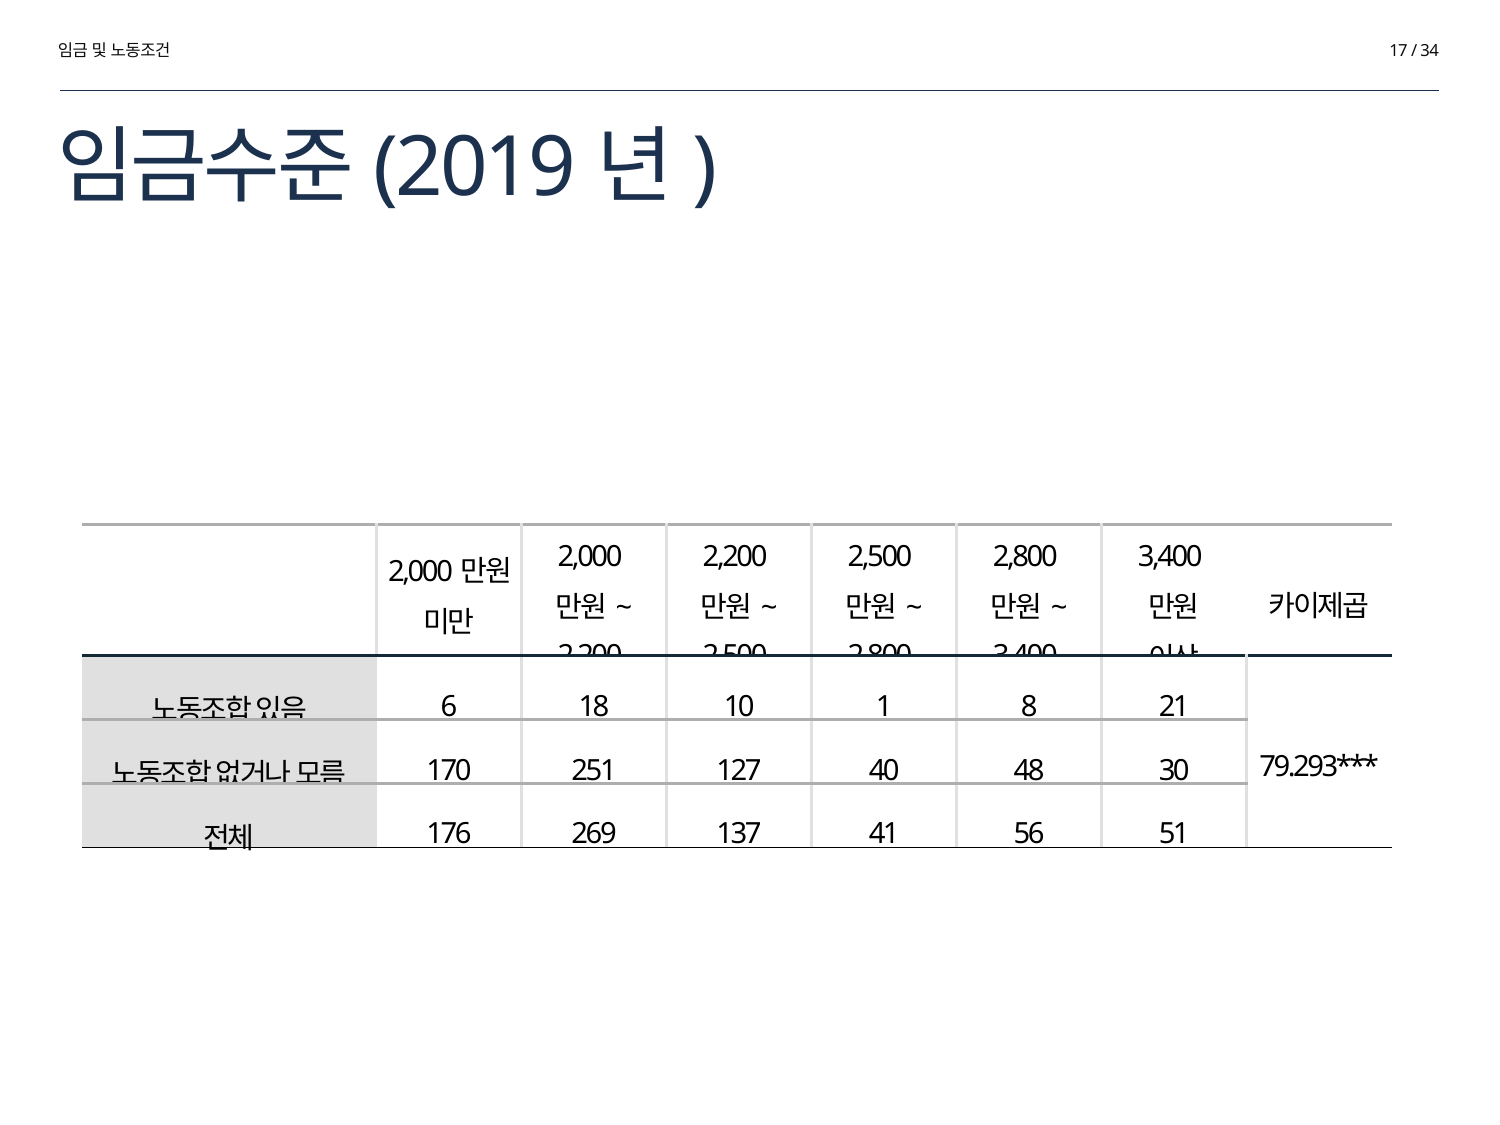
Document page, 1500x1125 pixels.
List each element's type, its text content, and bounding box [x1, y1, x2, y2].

table_cell 79.293*** [1248, 657, 1392, 847]
table_cell 56 [958, 785, 1100, 847]
table_cell 269 [523, 785, 665, 847]
table_header 카이제곱 [1247, 526, 1392, 654]
table_cell 170 [377, 721, 520, 782]
table_cell 6 [377, 657, 520, 718]
table_header 2,200만원~ 2,500만원 [668, 526, 810, 654]
title 임금수준(2019년) [42, 114, 1262, 211]
table_cell 노동조합 있음 [82, 657, 377, 718]
table_header 3,400만원 이상 [1103, 526, 1247, 654]
table_header [82, 526, 375, 654]
table_cell 21 [1103, 657, 1245, 718]
table_cell 18 [523, 657, 665, 718]
table_cell 51 [1103, 785, 1245, 847]
text_box 임금 및 노동조건 [43, 31, 303, 67]
table_cell 48 [958, 721, 1100, 782]
table_cell 137 [668, 785, 810, 847]
table_cell 전체 [82, 785, 377, 847]
text_box 17 / 34 [1193, 32, 1454, 70]
table_header 2,000만원 미만 [378, 526, 520, 654]
table_cell 251 [523, 721, 665, 782]
table_cell 127 [668, 721, 810, 782]
table_cell 30 [1103, 721, 1245, 782]
table_cell 1 [813, 657, 955, 718]
table_header 2,000만원~ 2,200만원 [523, 526, 665, 654]
table_header 2,500만원~ 2,800만원 [813, 526, 955, 654]
table_cell 10 [668, 657, 810, 718]
table_header 2,800만원~ 3,400만원 [958, 526, 1100, 654]
table_cell 41 [813, 785, 955, 847]
table_cell 40 [813, 721, 955, 782]
table_cell 176 [377, 785, 520, 847]
table_cell 노동조합 없거나 모름 [82, 721, 377, 782]
table_cell 8 [958, 657, 1100, 718]
